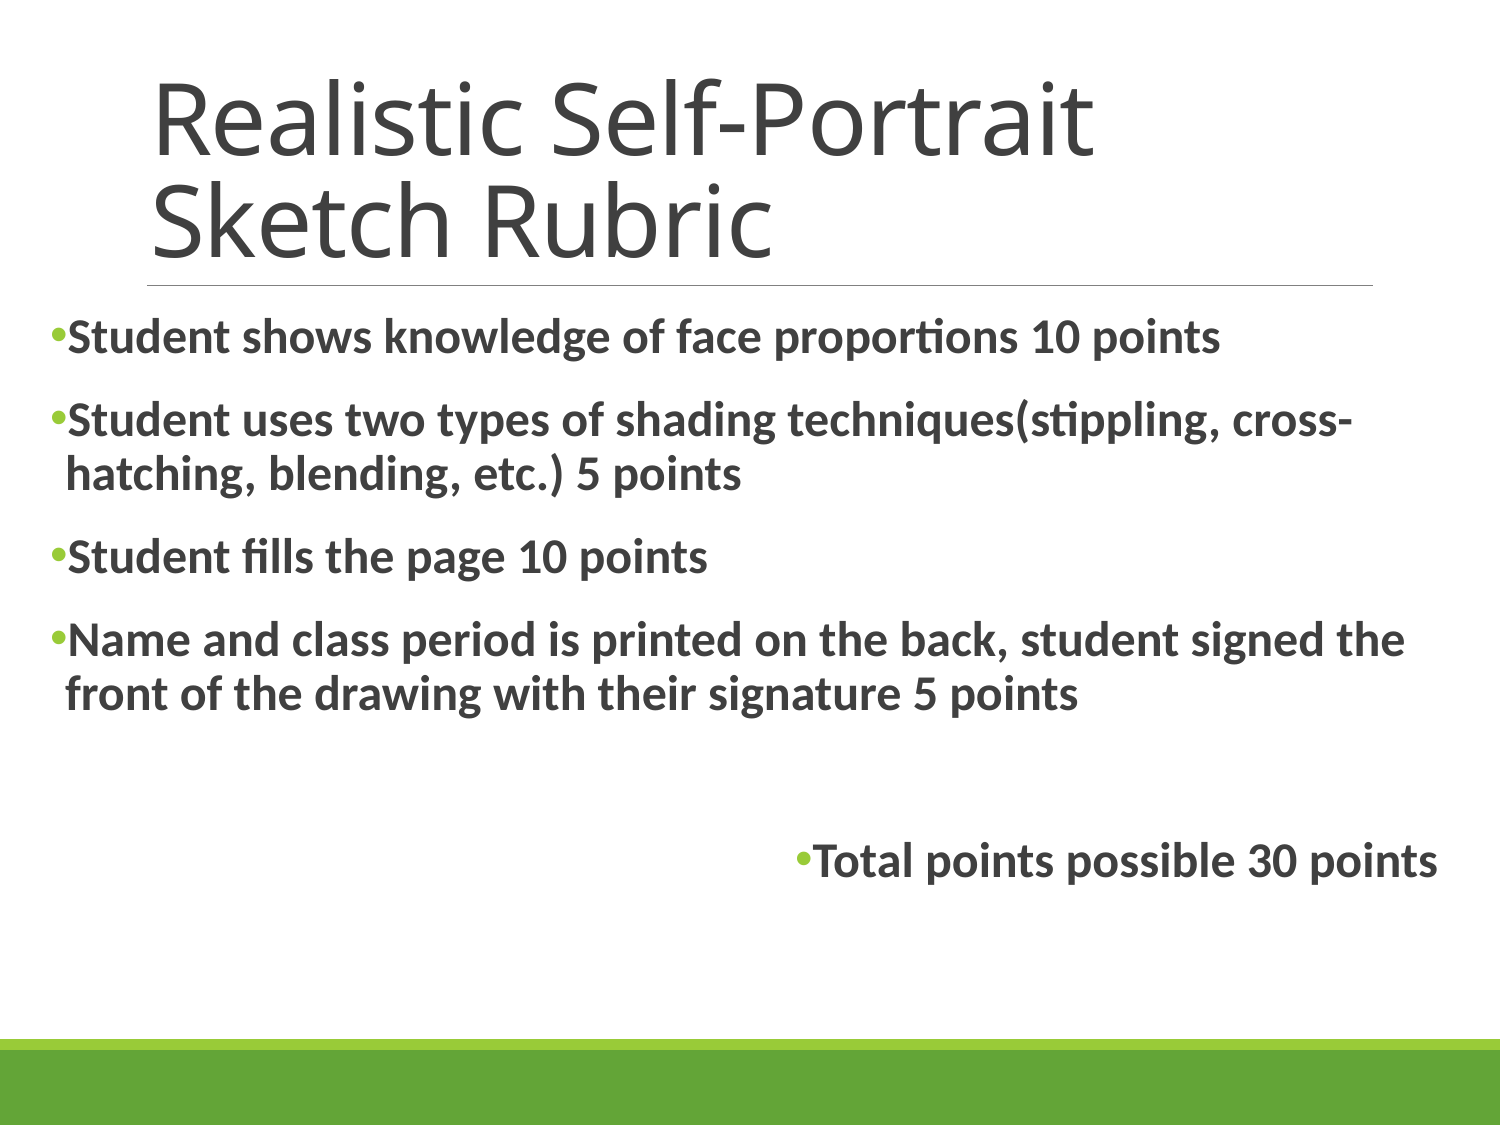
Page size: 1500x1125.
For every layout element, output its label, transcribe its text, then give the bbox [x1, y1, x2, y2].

list Student shows knowledge of face proportions 10 points Student uses two types of shading techniques(stippling, cross-hatching, blending, etc.) 5 points Student fills the page 10 points Name and class period is printed on the back, student signed the front of the drawing with their signature 5 points Total points possible 30 points [50, 302, 1450, 963]
title Realistic Self-Portrait Sketch Rubric [135, 47, 1373, 285]
